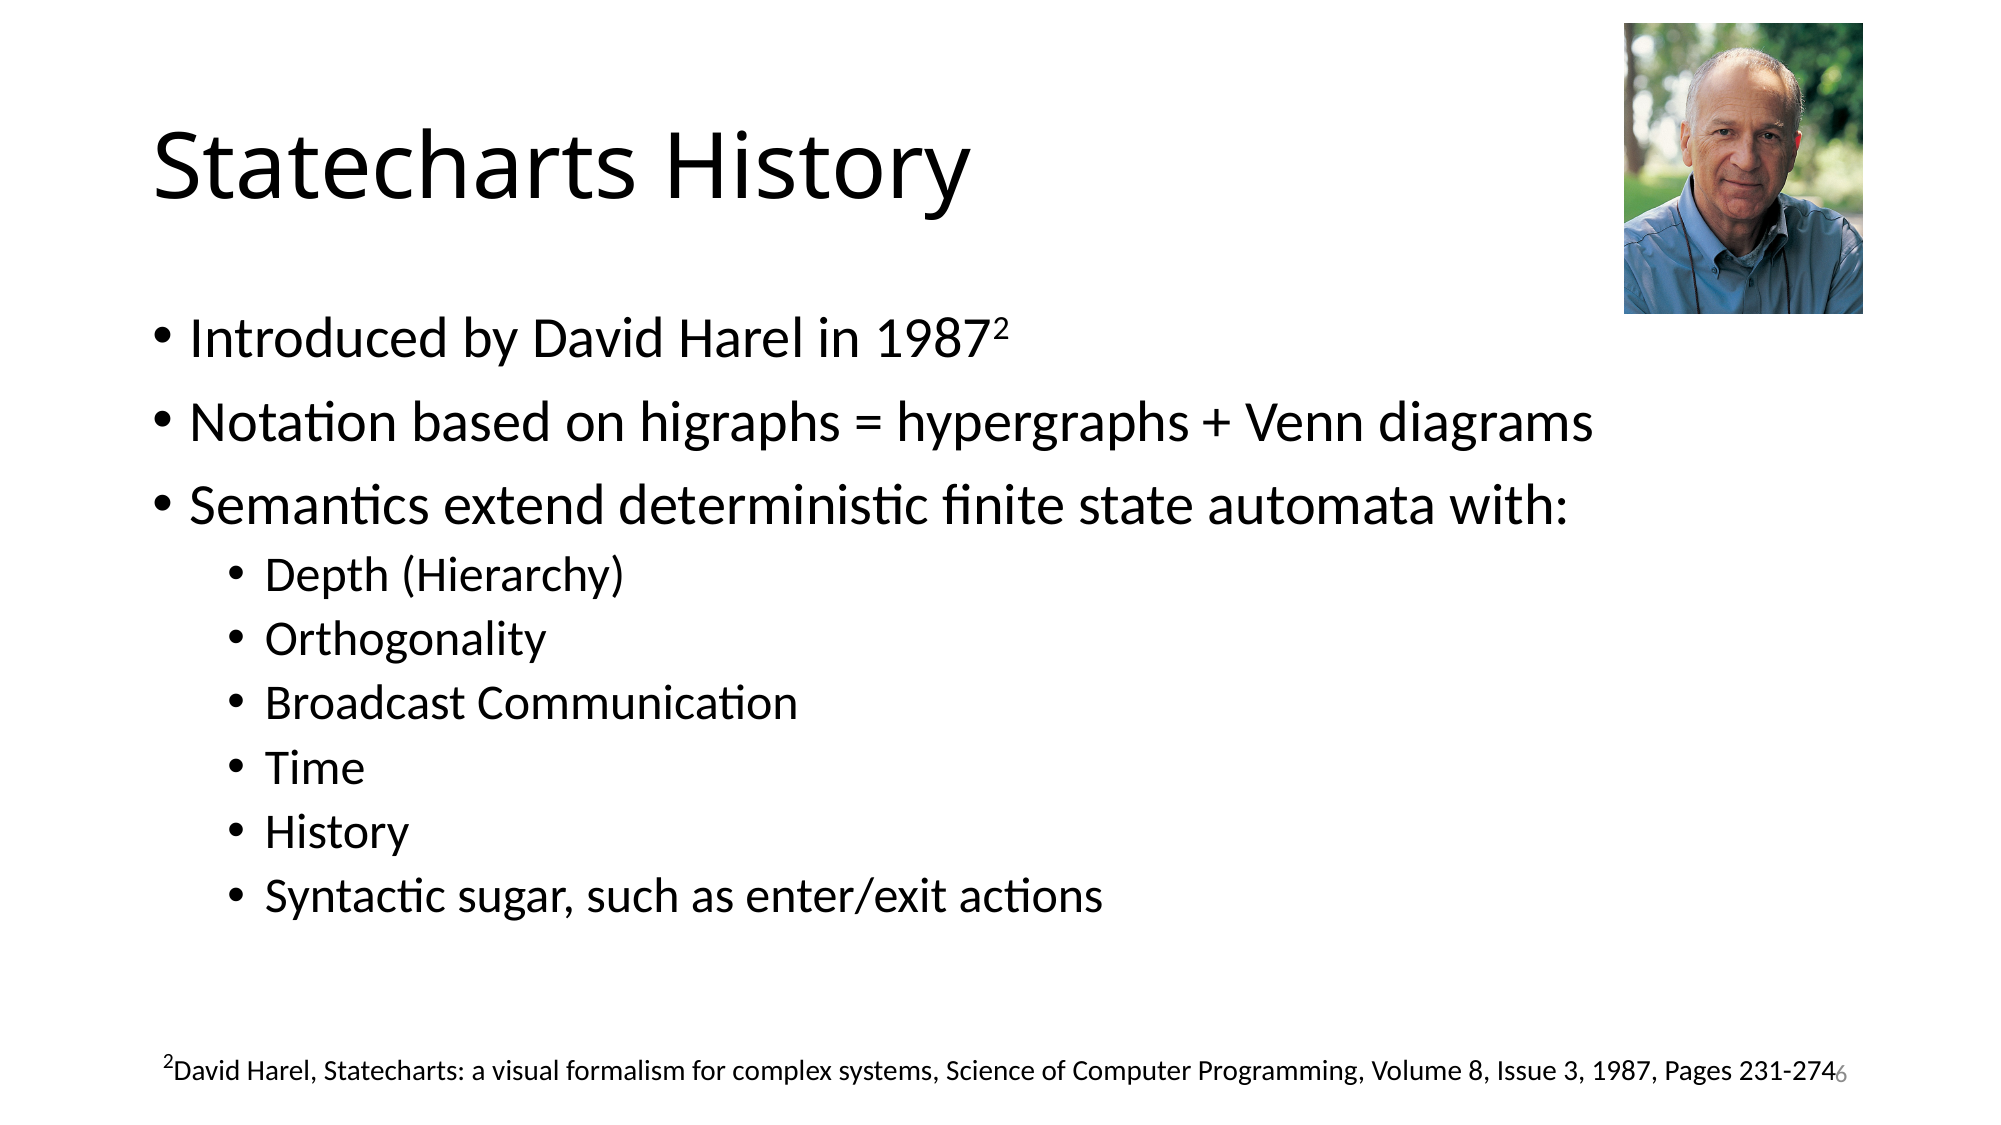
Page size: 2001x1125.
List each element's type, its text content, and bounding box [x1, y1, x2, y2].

picture [1624, 23, 1863, 314]
slide_number 6 [1412, 1042, 1863, 1103]
list Introduced by David Harel in 19872 Notation based on higraphs = hypergraphs + Venn diagrams Semantics extend deterministic finite state automata with: Depth (Hierarchy) Orthogonality Broadcast Communication Time History Syntactic sugar, such as enter/exit actions [137, 299, 1863, 1014]
text_box 2David Harel, Statecharts: a visual formalism for complex systems, Science of Computer Programming, Volume 8, Issue 3, 1987, Pages 231-274 [148, 1035, 1853, 1095]
title Statecharts History [137, 59, 1624, 278]
